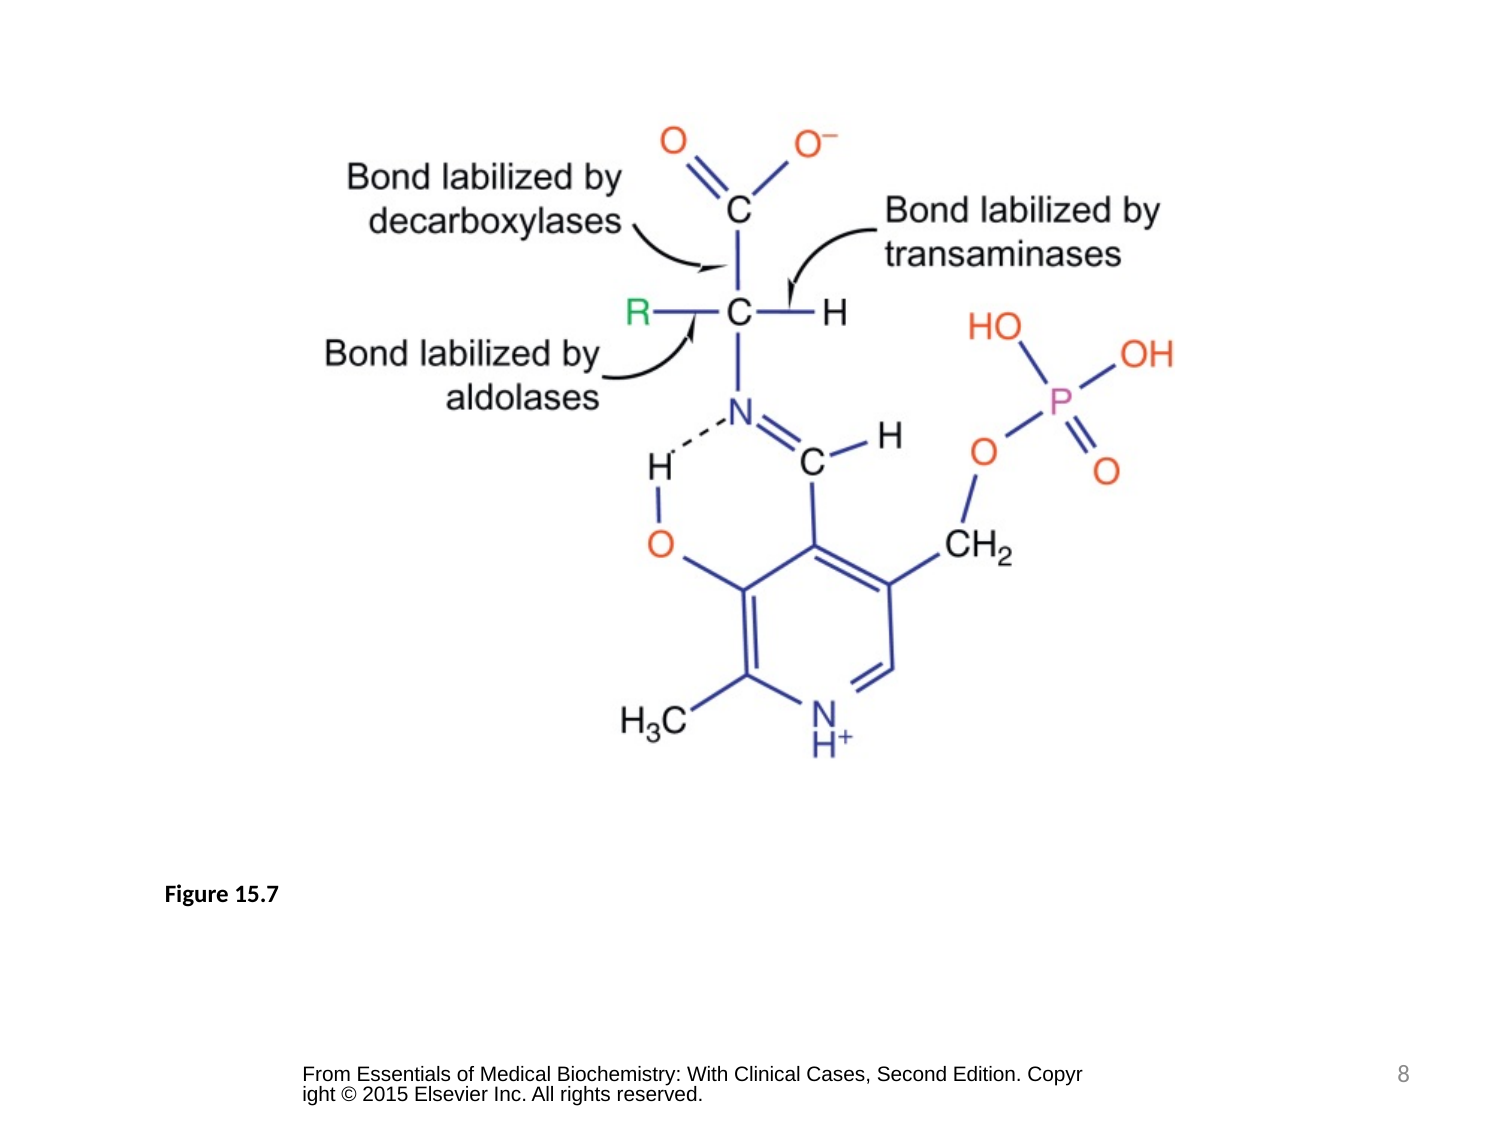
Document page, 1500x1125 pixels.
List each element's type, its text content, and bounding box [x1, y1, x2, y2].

footer From Essentials of Medical Biochemistry: With Clinical Cases, Second Edition. Copyright © 2015 Elsevier Inc. All rights reserved. [287, 1042, 1100, 1103]
picture [324, 112, 1176, 766]
text_box Figure 15.7 [150, 870, 325, 915]
slide_number 8 [1100, 1042, 1425, 1103]
